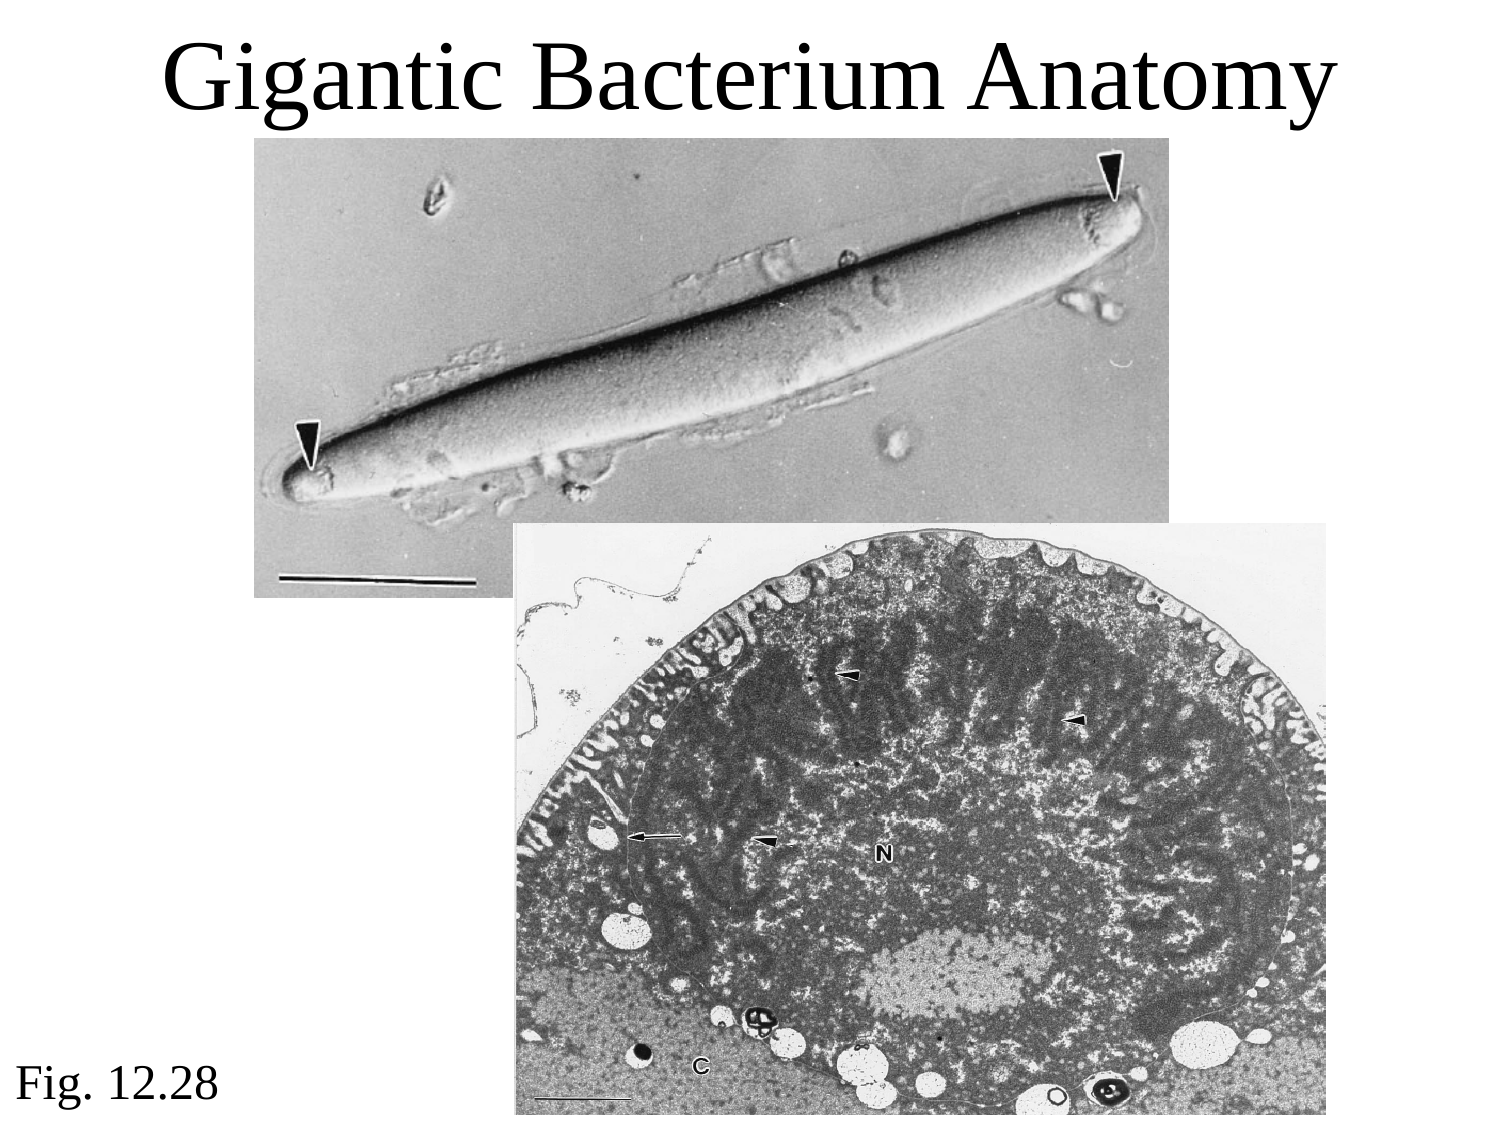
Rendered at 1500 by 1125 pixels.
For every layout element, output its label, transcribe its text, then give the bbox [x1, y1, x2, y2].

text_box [513, 522, 1327, 1116]
picture [254, 138, 1169, 598]
title Fig. 12.28 [0, 1047, 327, 1111]
text_box Gigantic Bacterium Anatomy [0, 1, 1500, 137]
